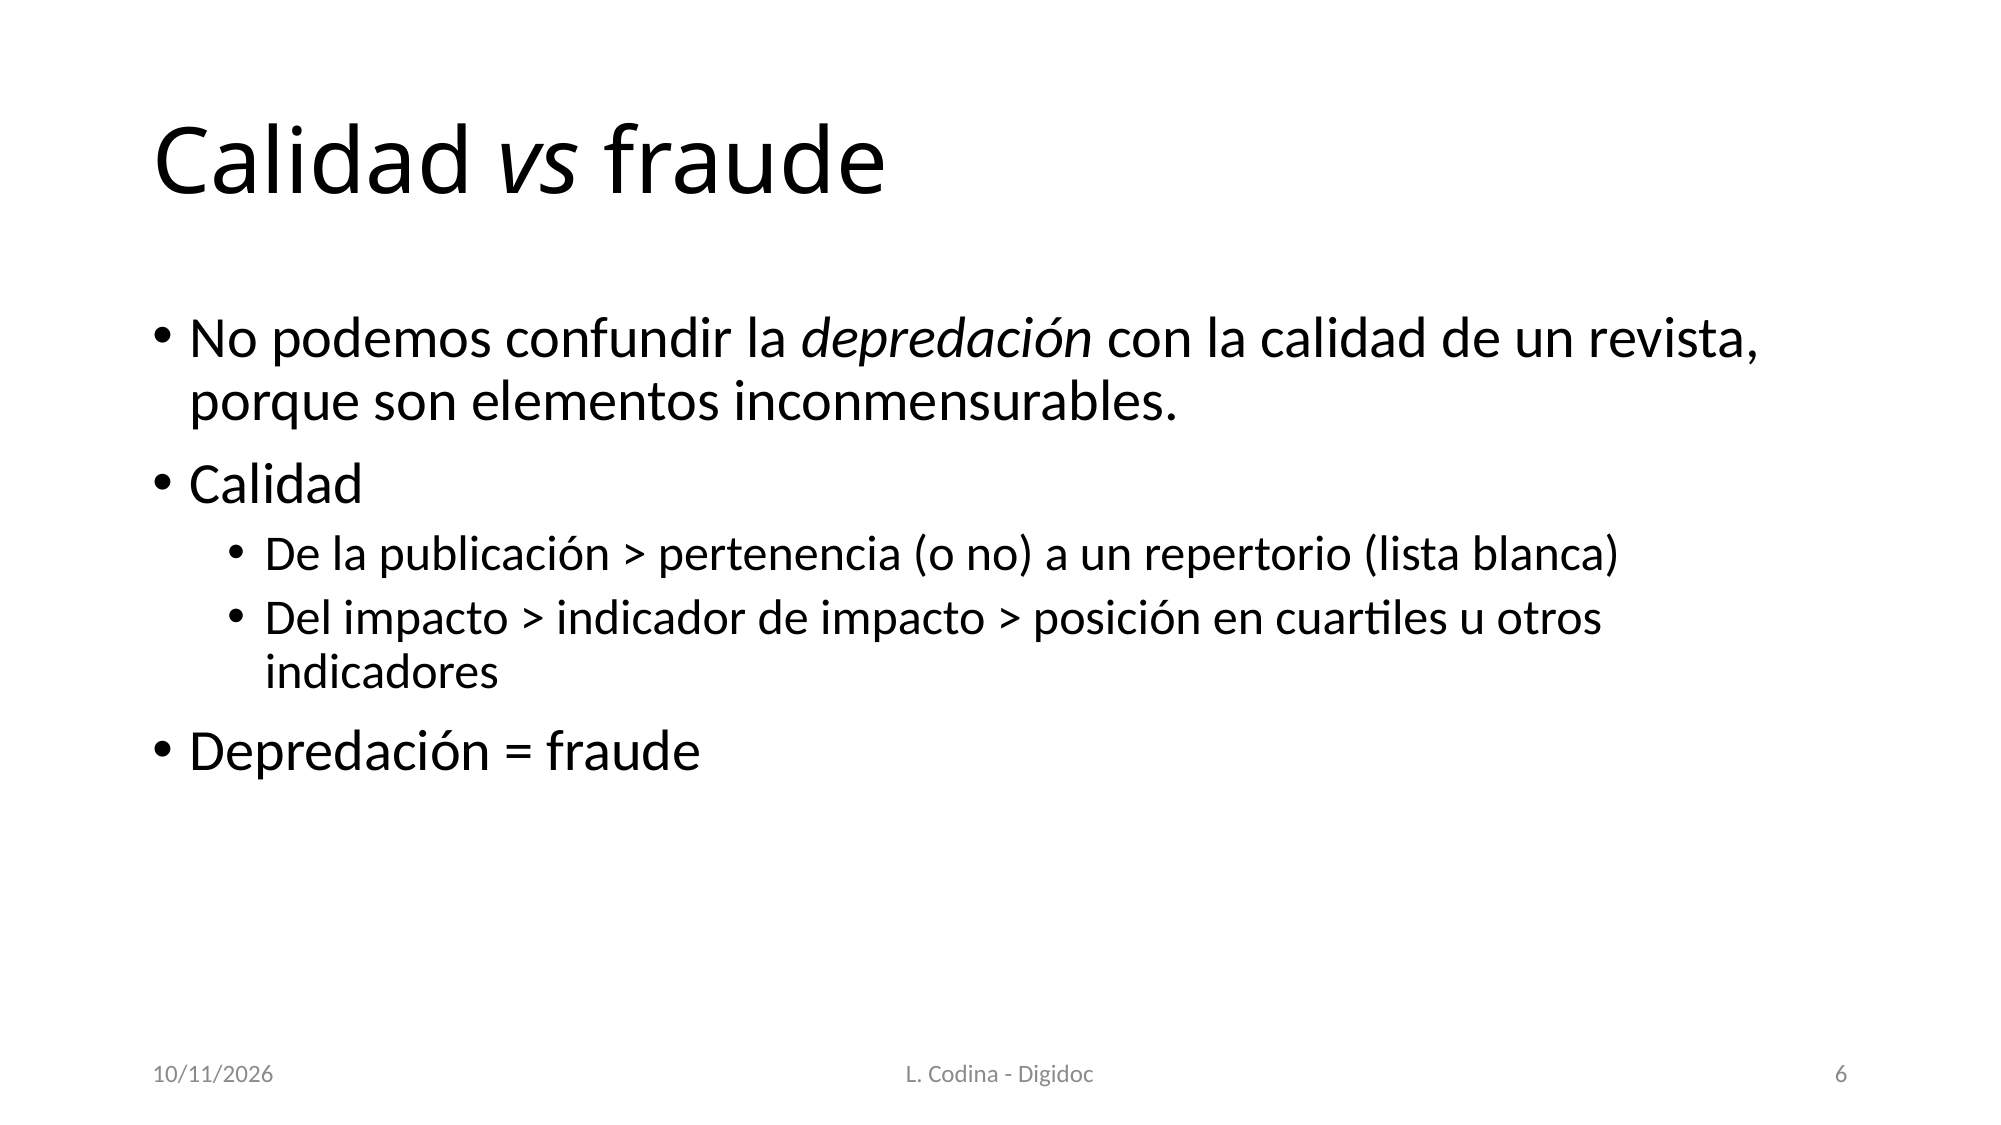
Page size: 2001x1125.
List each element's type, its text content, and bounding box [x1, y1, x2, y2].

footer L. Codina - Digidoc [662, 1042, 1338, 1103]
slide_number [137, 1042, 588, 1103]
list No podemos confundir la depredación con la calidad de un revista, porque son elementos inconmensurables. Calidad De la publicación > pertenencia (o no) a un repertorio (lista blanca) Del impacto > indicador de impacto > posición en cuartiles u otros indicadores Depredación = fraude [137, 299, 1863, 1014]
title Calidad vs fraude [137, 55, 1863, 273]
slide_number 6 [1412, 1042, 1863, 1103]
